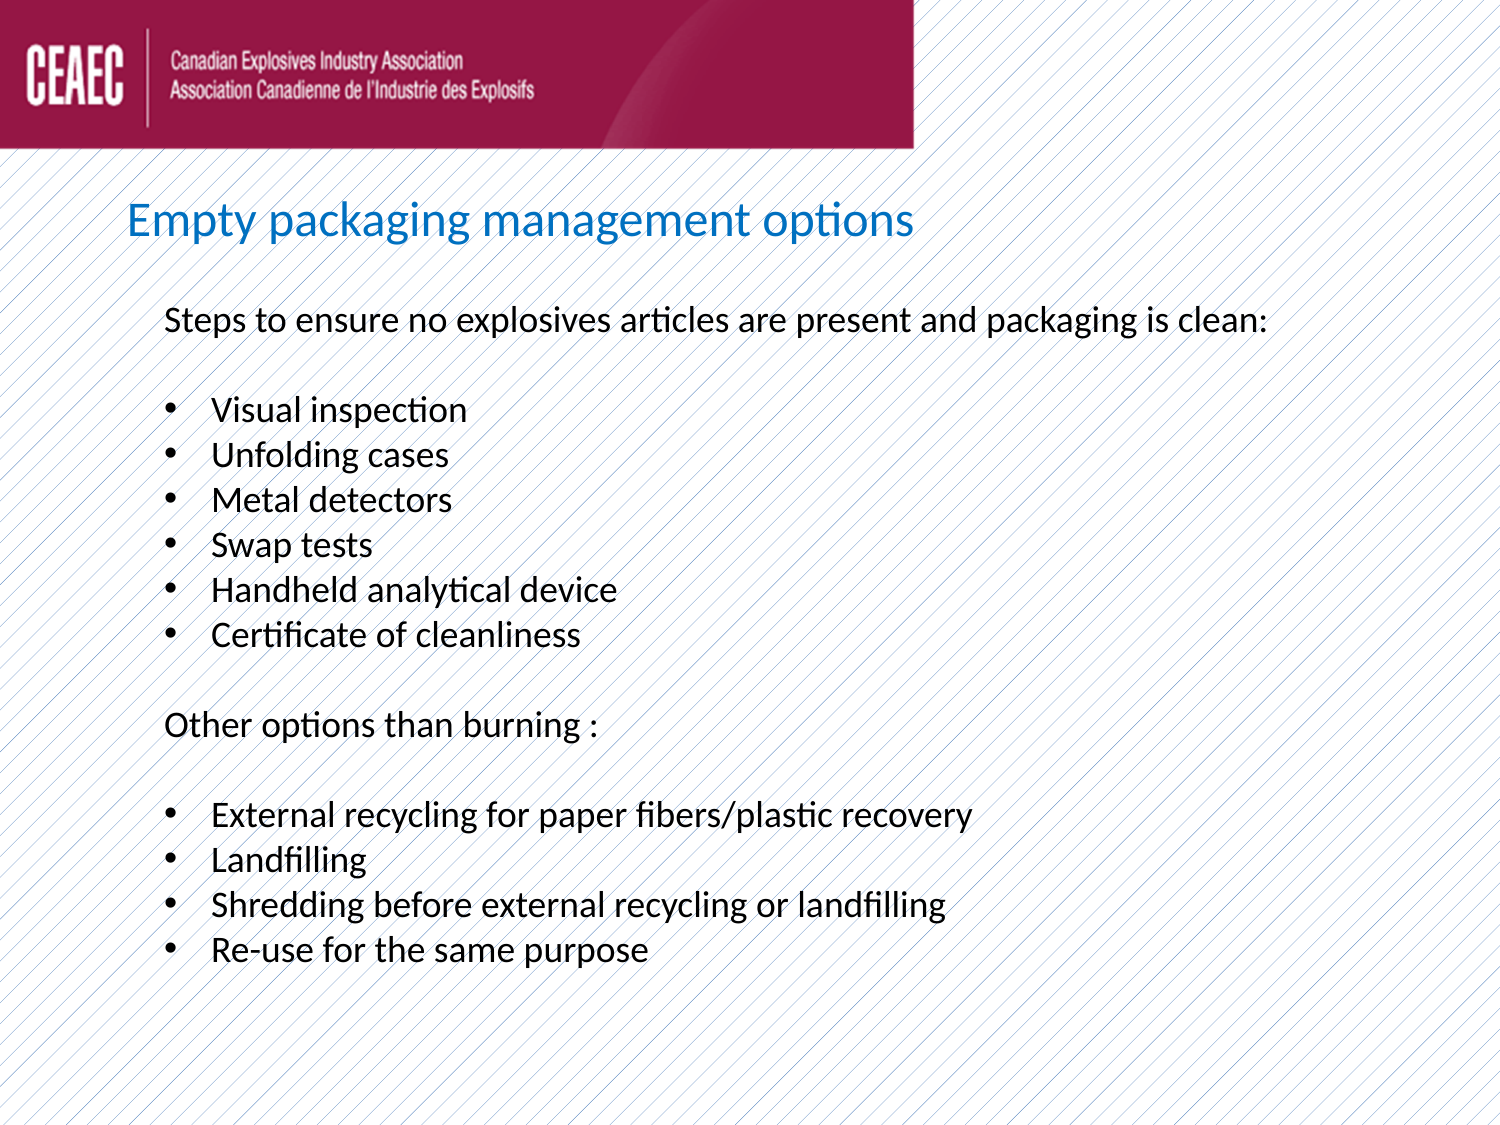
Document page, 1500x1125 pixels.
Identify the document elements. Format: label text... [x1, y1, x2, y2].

picture [0, 0, 915, 151]
text_box Steps to ensure no explosives articles are present and packaging is clean: Visual inspection Unfolding cases Metal detectors Swap tests Handheld analytical device Certificate of cleanliness Other options than burning : External recycling for paper fibers/plastic recovery Landfilling Shredding before external recycling or landfilling Re-use for the same purpose [149, 287, 1351, 1023]
text_box Empty packaging management options [112, 179, 1388, 254]
text_box [75, 337, 149, 943]
